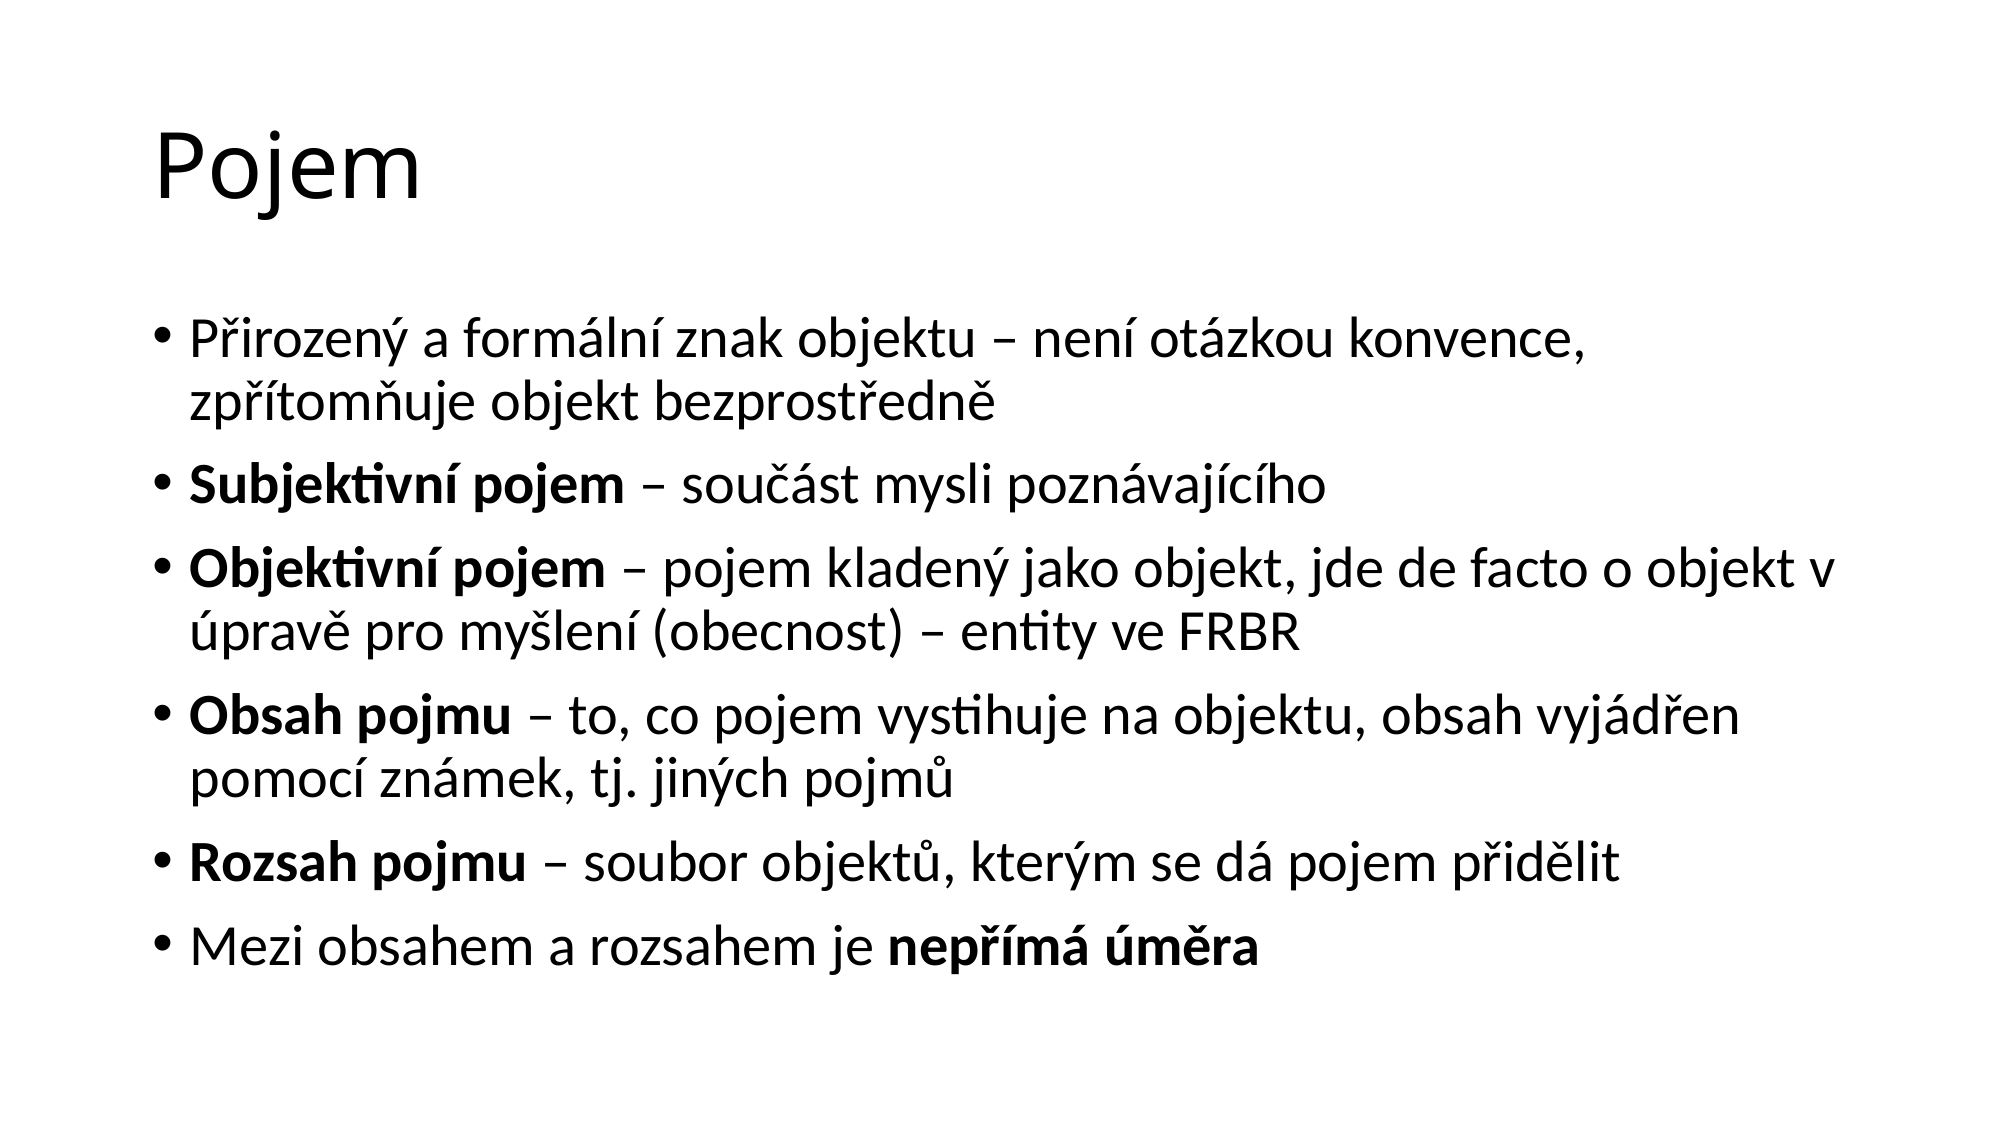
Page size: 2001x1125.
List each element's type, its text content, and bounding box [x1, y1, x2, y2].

title Pojem [137, 59, 1863, 278]
list Přirozený a formální znak objektu – není otázkou konvence, zpřítomňuje objekt bezprostředně Subjektivní pojem – součást mysli poznávajícího Objektivní pojem – pojem kladený jako objekt, jde de facto o objekt v úpravě pro myšlení (obecnost) – entity ve FRBR Obsah pojmu – to, co pojem vystihuje na objektu, obsah vyjádřen pomocí známek, tj. jiných pojmů Rozsah pojmu – soubor objektů, kterým se dá pojem přidělit Mezi obsahem a rozsahem je nepřímá úměra [137, 299, 1863, 1014]
